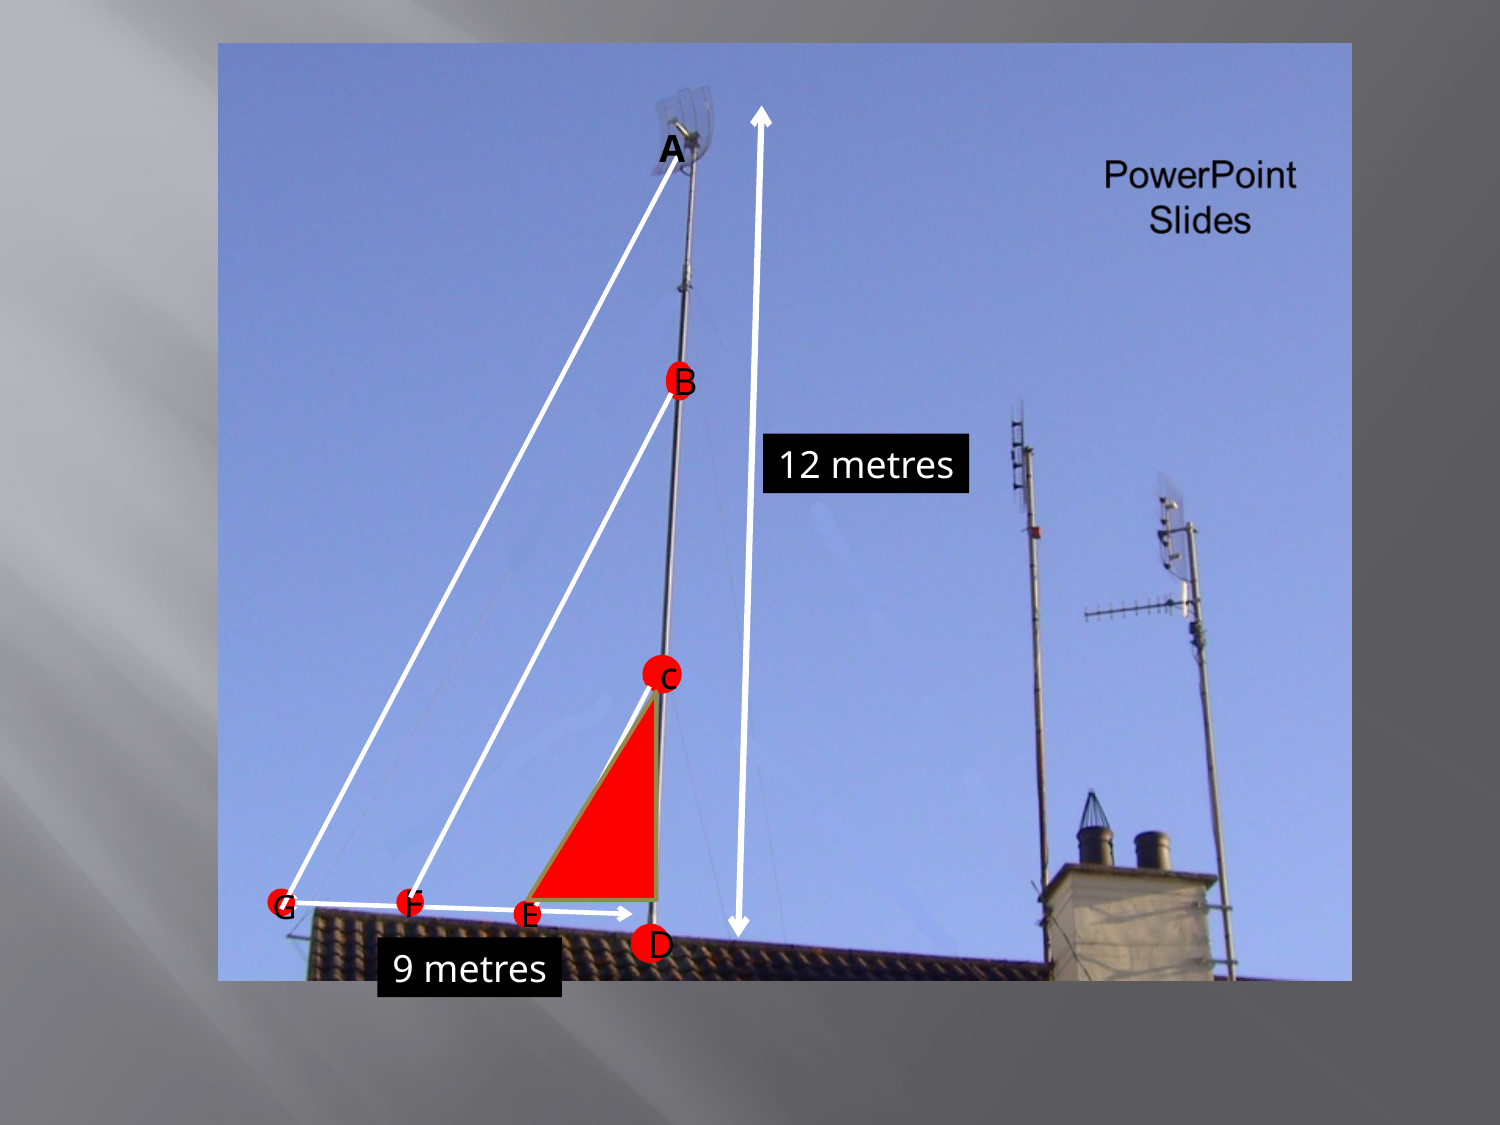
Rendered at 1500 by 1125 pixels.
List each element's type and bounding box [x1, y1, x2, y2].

text_box [903, 509, 1167, 534]
text_box [101, 331, 860, 731]
text_box [535, 820, 650, 906]
picture [218, 43, 1352, 981]
text_box [280, 902, 545, 915]
